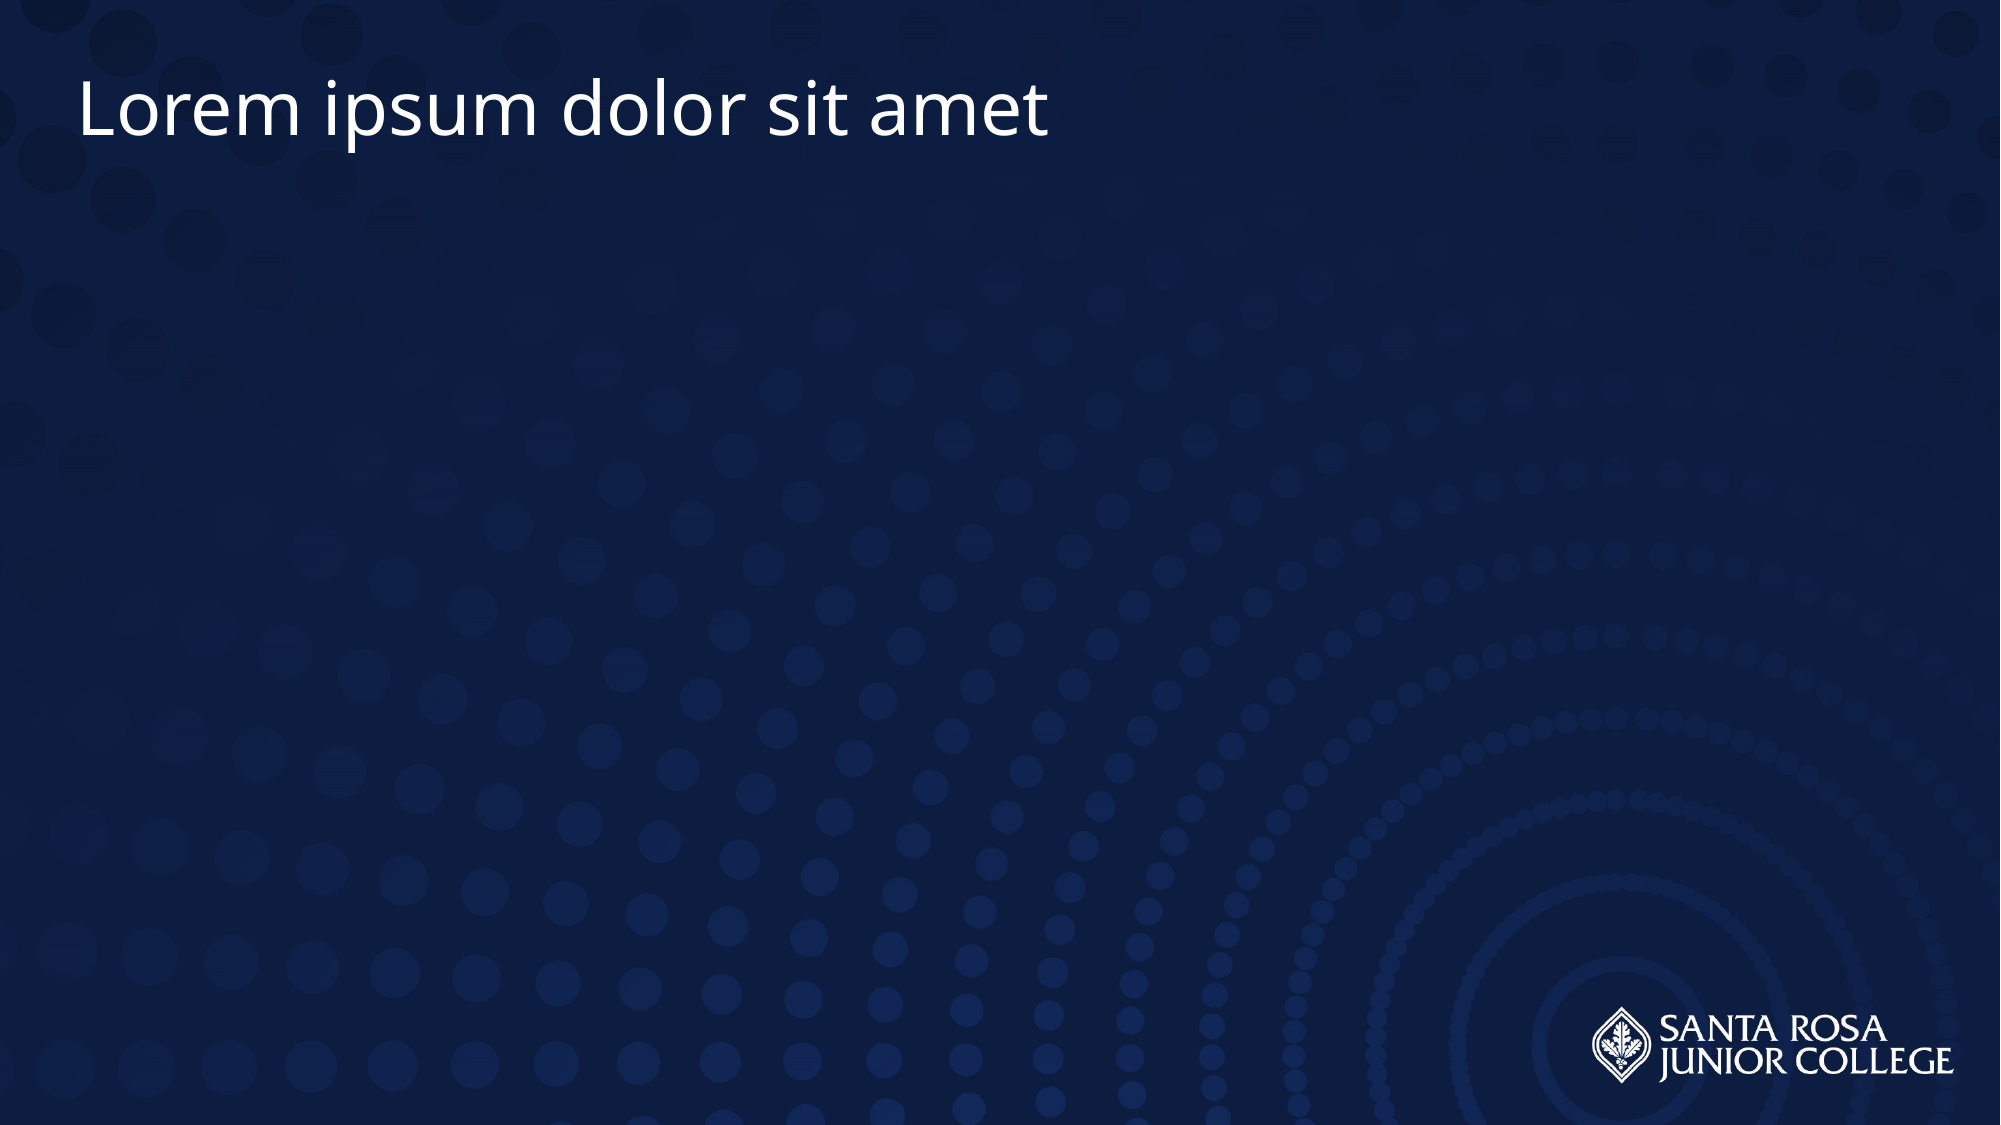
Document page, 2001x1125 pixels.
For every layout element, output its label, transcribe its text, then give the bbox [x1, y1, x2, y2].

picture [0, 0, 2000, 1125]
title Lorem ipsum dolor sit amet [61, 6, 1796, 218]
